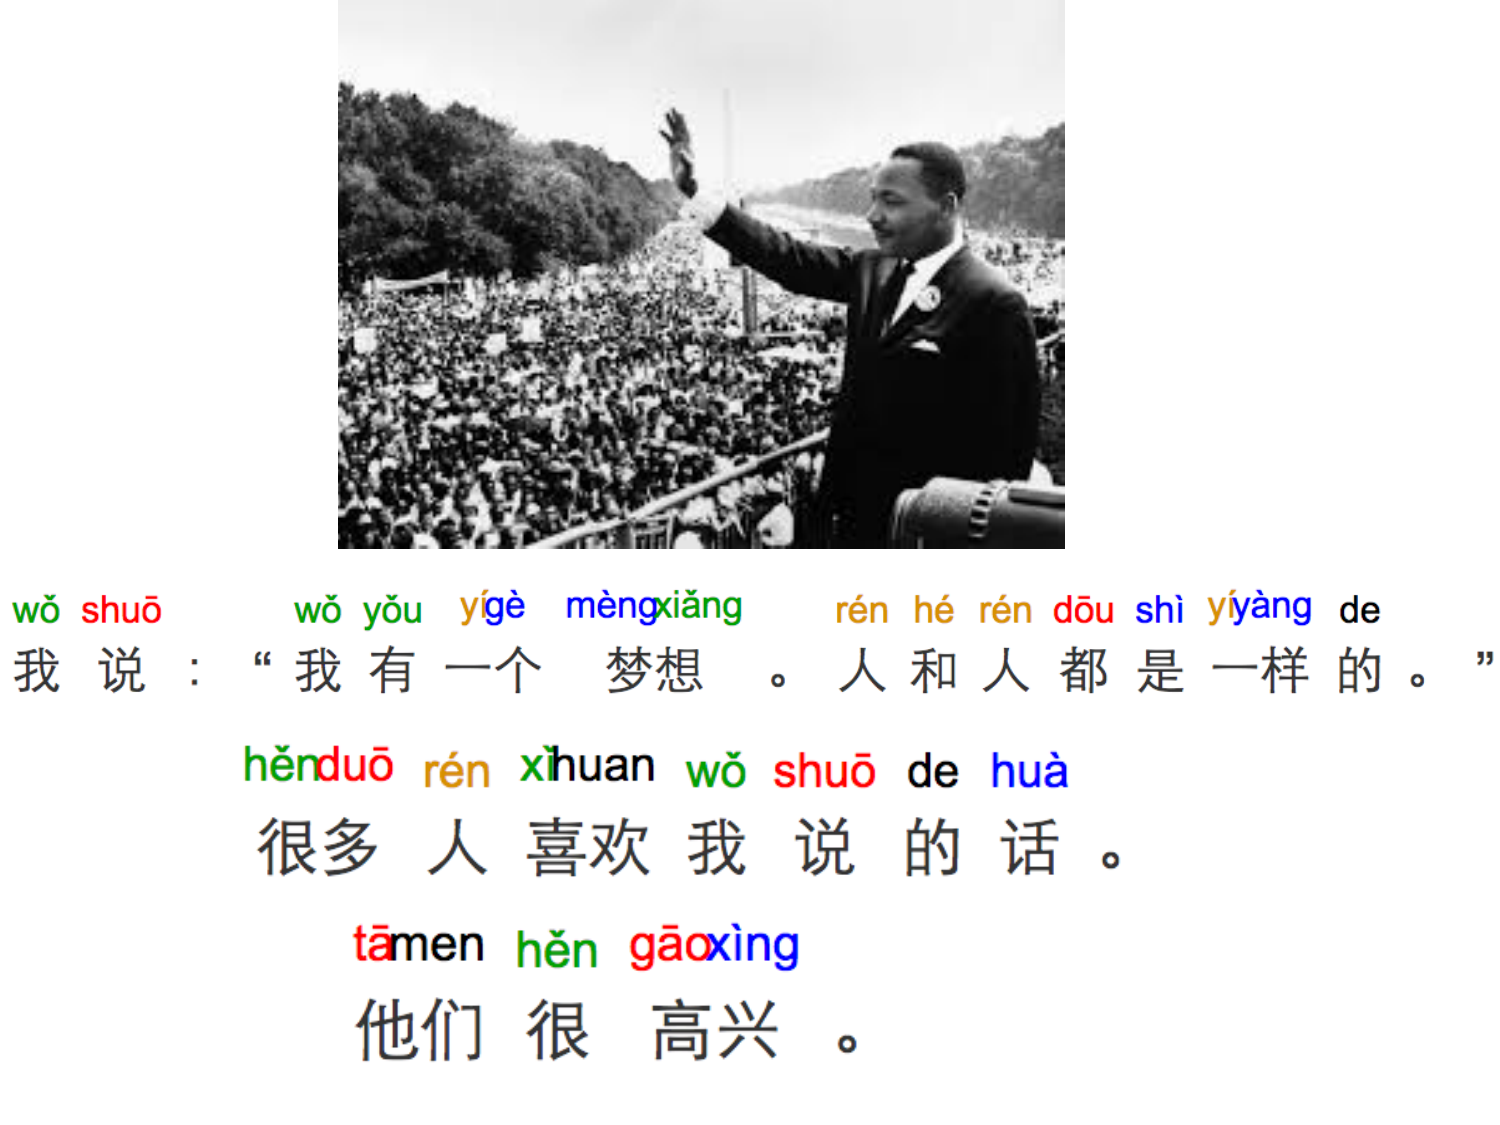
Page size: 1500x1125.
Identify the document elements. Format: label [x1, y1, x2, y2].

picture [338, 0, 1065, 550]
picture [0, 560, 1500, 1088]
